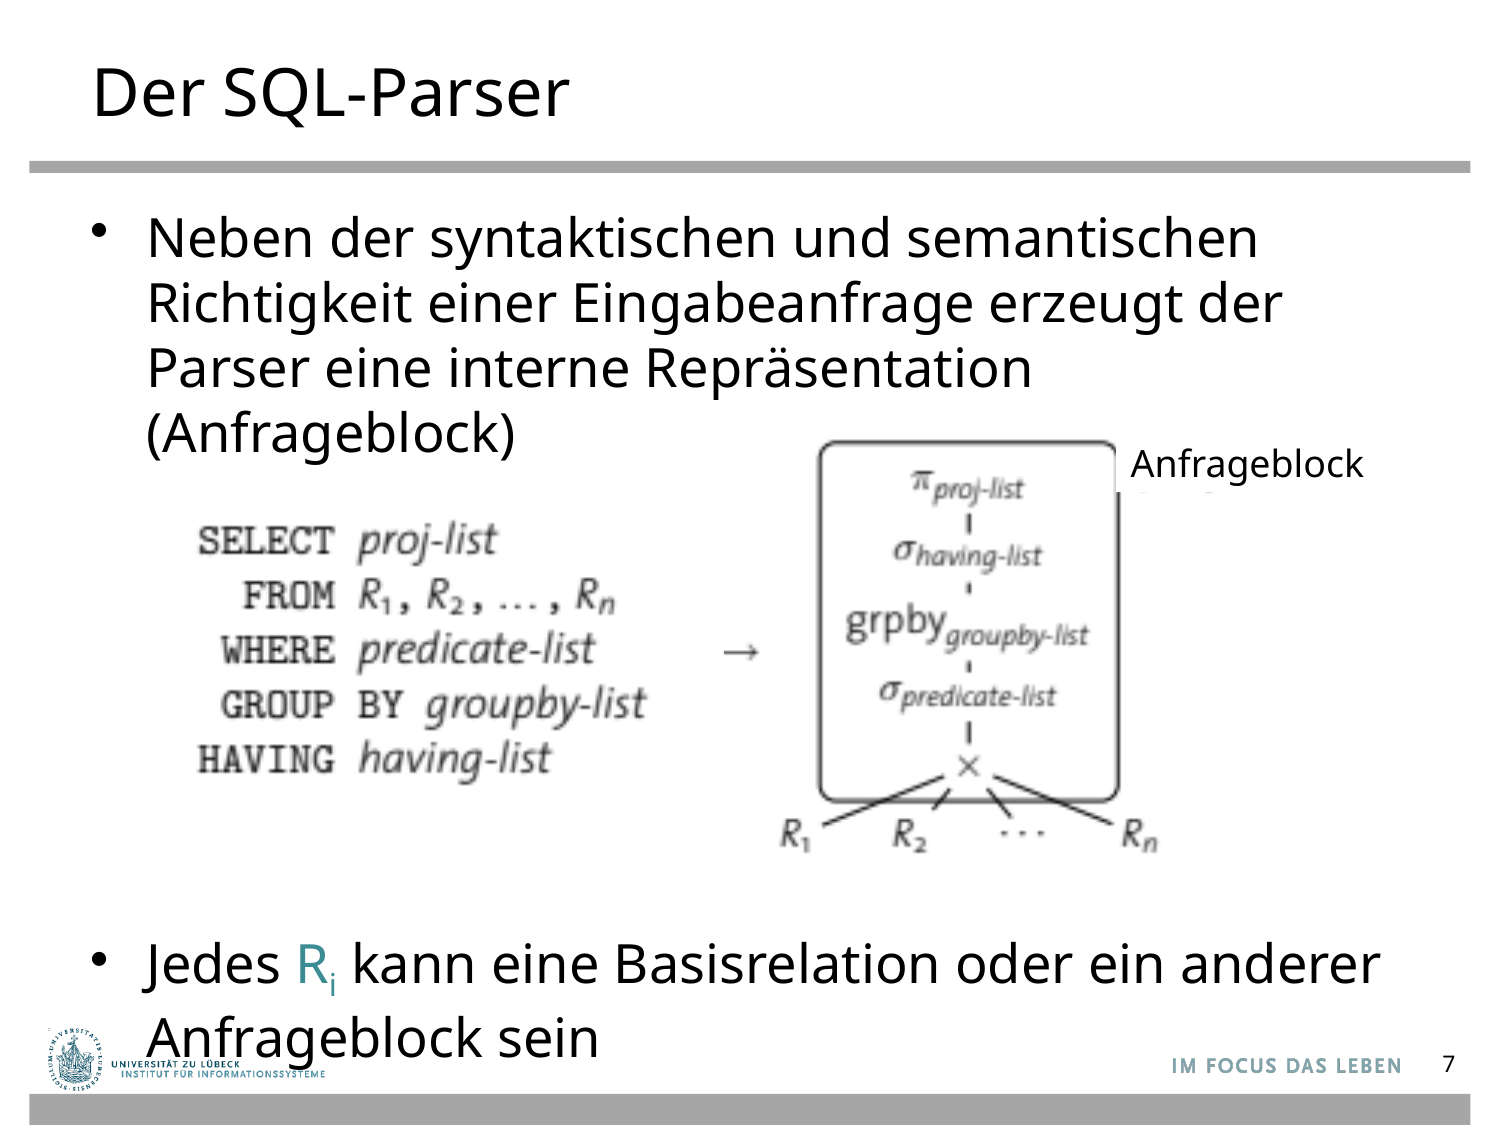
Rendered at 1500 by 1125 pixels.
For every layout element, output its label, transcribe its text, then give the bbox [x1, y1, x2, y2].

title Der SQL-Parser [76, 42, 1427, 126]
text_box Anfrageblock [1346, 432, 1380, 493]
slide_number 7 [1305, 1050, 1471, 1083]
picture [182, 417, 1341, 869]
list Neben der syntaktischen und semantischen Richtigkeit einer Eingabeanfrage erzeugt der Parser eine interne Repräsentation (Anfrageblock) Jedes Ri kann eine Basisrelation oder ein anderer Anfrageblock sein [75, 196, 1425, 1012]
picture [1173, 1058, 1305, 1073]
